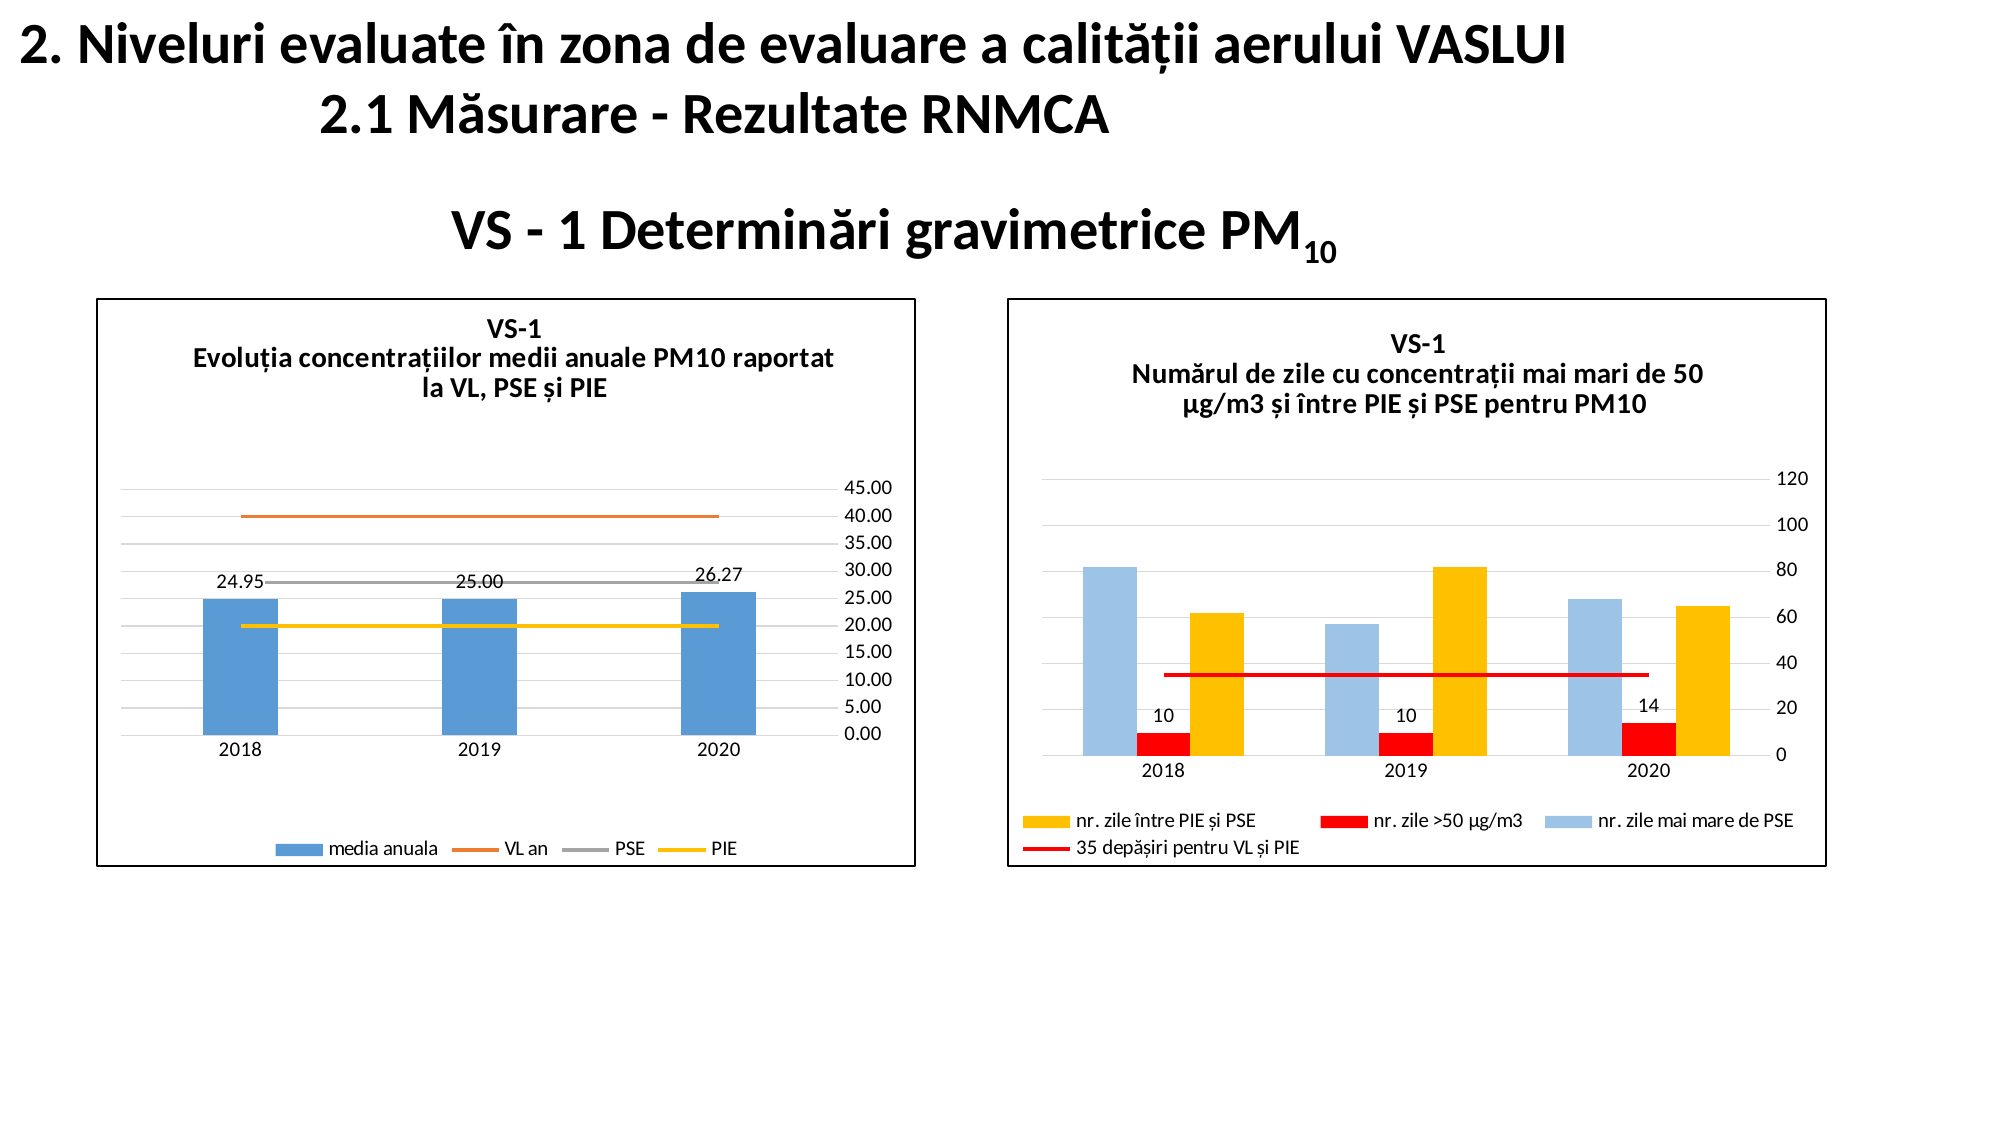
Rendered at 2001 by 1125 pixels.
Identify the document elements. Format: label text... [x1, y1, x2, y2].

text_box VS - 1 Determinări gravimetrice PM10 [436, 183, 1396, 278]
chart [1007, 298, 1828, 868]
chart [96, 298, 917, 868]
text_box 2. Niveluri evaluate în zona de evaluare a calității aerului VASLUI 2.1 Măsurare - Rezultate RNMCA [4, 0, 2000, 153]
